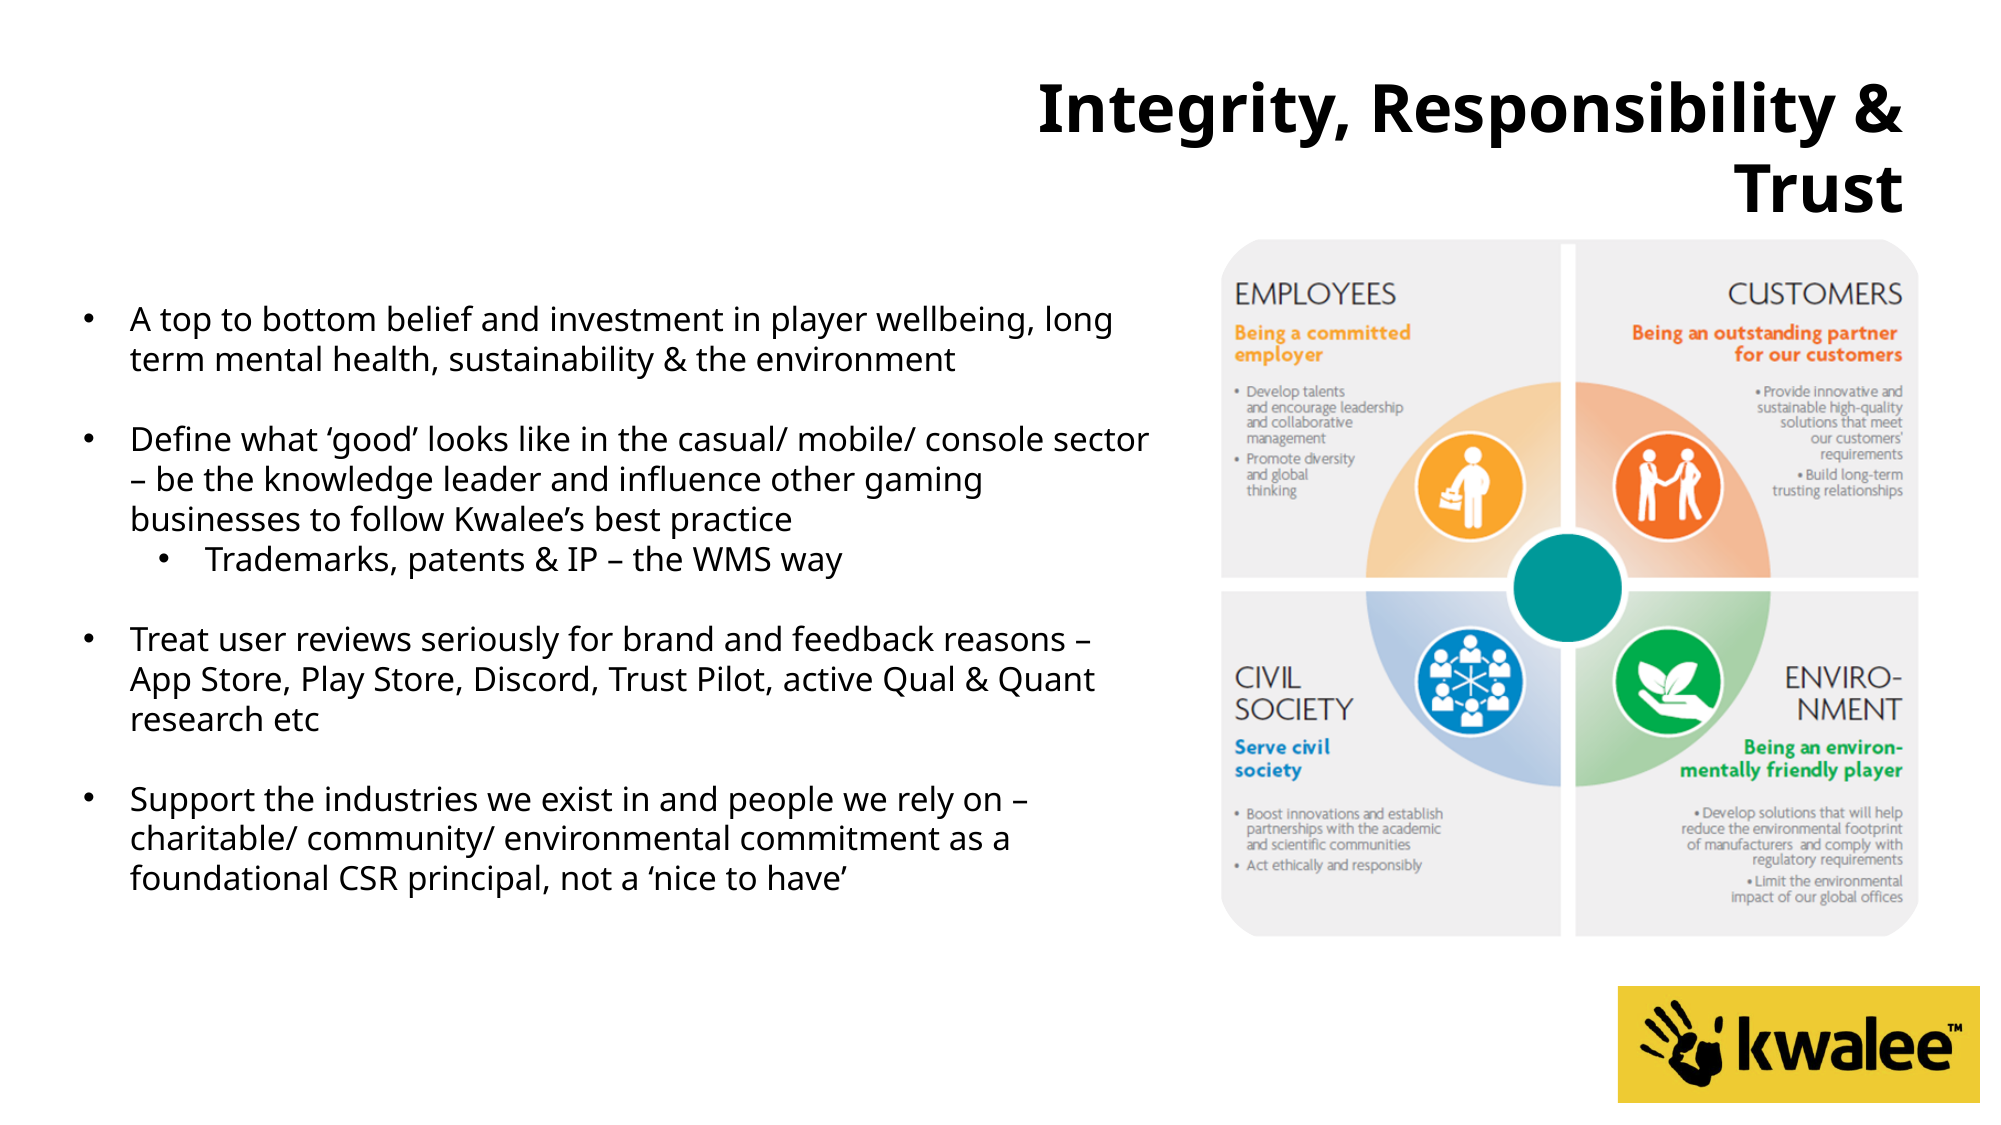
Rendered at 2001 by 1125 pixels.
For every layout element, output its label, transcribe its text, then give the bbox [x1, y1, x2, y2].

text_box A top to bottom belief and investment in player wellbeing, long term mental health, sustainability & the environment Define what ‘good’ looks like in the casual/ mobile/ console sector – be the knowledge leader and influence other gaming businesses to follow Kwalee’s best practice Trademarks, patents & IP – the WMS way Treat user reviews seriously for brand and feedback reasons – App Store, Play Store, Discord, Trust Pilot, active Qual & Quant research etc Support the industries we exist in and people we rely on – charitable/ community/ environmental commitment as a foundational CSR principal, not a ‘nice to have’ [68, 291, 1169, 950]
picture [1617, 986, 1980, 1103]
text_box Integrity, Responsibility & Trust [924, 58, 1920, 233]
picture [1218, 235, 1923, 942]
